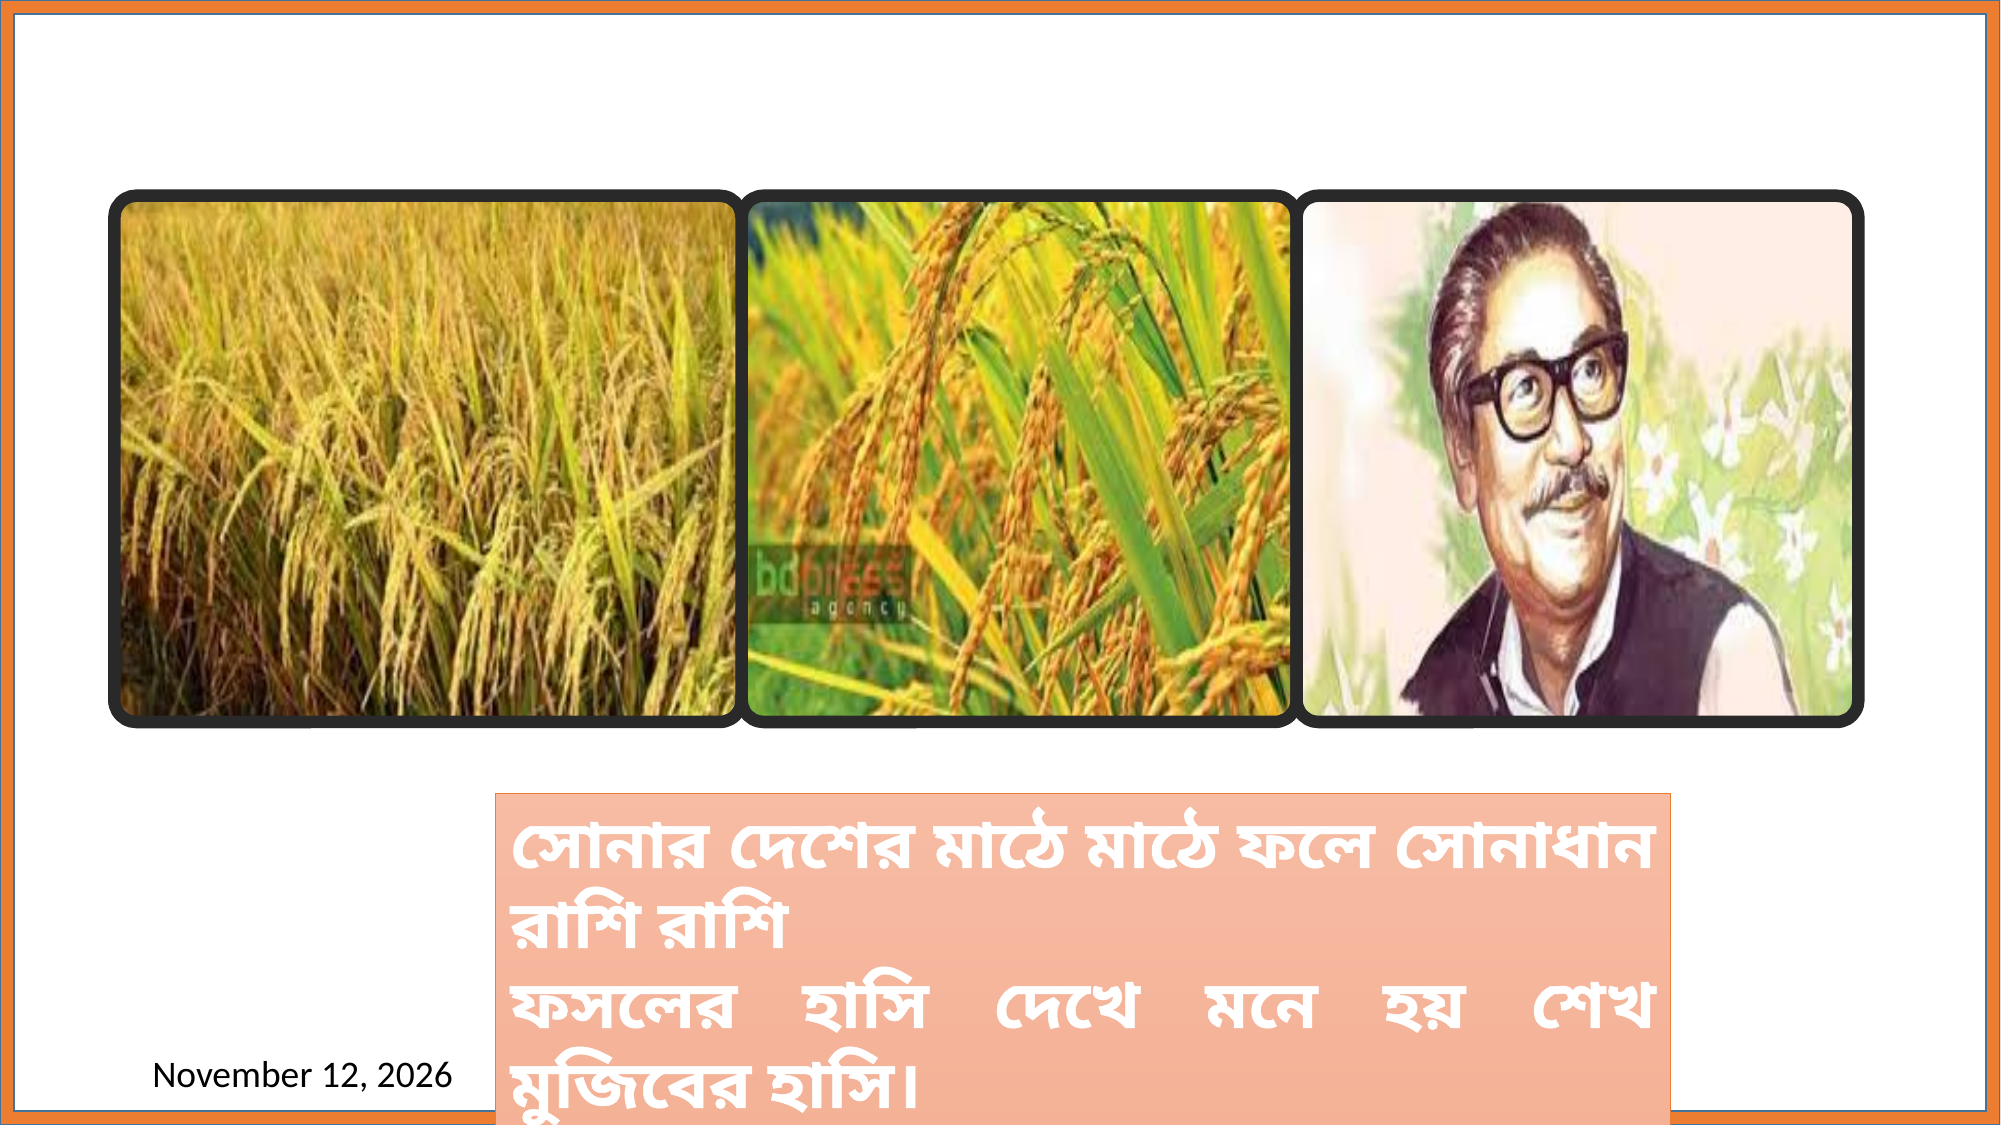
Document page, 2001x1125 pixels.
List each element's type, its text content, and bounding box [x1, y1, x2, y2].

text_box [114, 195, 1859, 722]
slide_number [137, 1042, 495, 1103]
text_box সোনার দেশের মাঠে মাঠে ফলে সোনাধান রাশি রাশি ফসলের হাসি দেখে মনে হয় শেখ মুজিবের হাসি। [495, 793, 1671, 1125]
